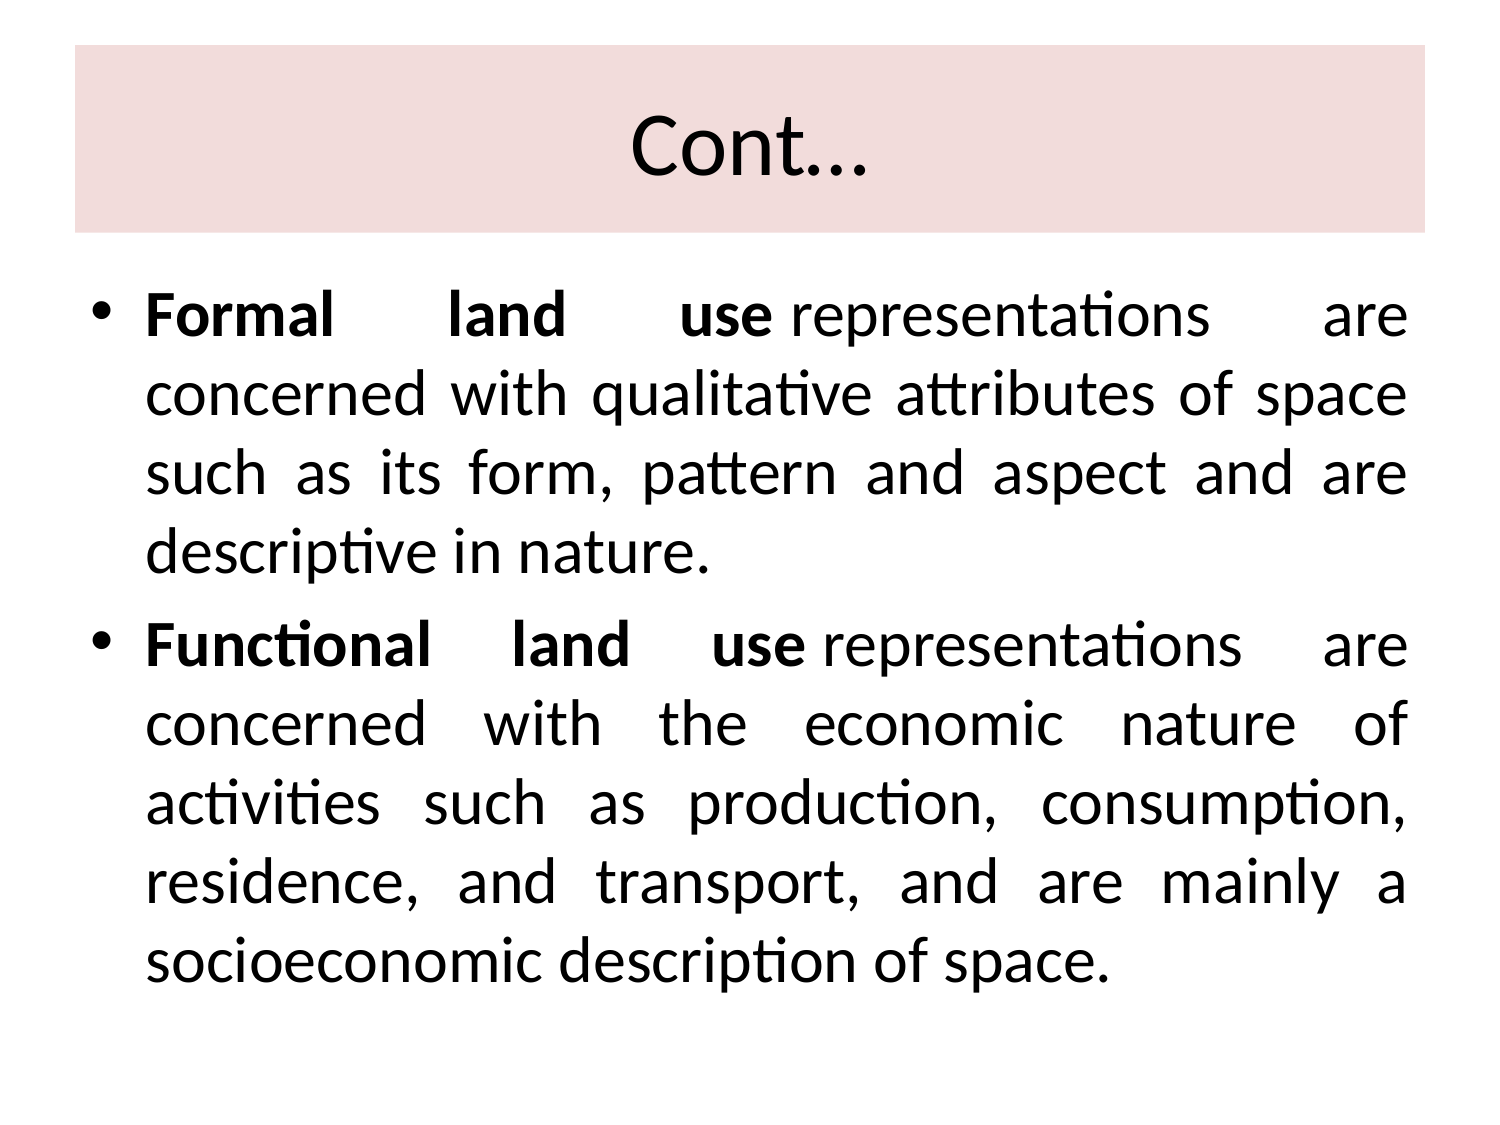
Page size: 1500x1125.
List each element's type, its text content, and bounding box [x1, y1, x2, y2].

list Formal land use representations are concerned with qualitative attributes of space such as its form, pattern and aspect and are descriptive in nature. Functional land use representations are concerned with the economic nature of activities such as production, consumption, residence, and transport, and are mainly a socioeconomic description of space. [75, 262, 1425, 1005]
title Cont… [75, 45, 1425, 233]
